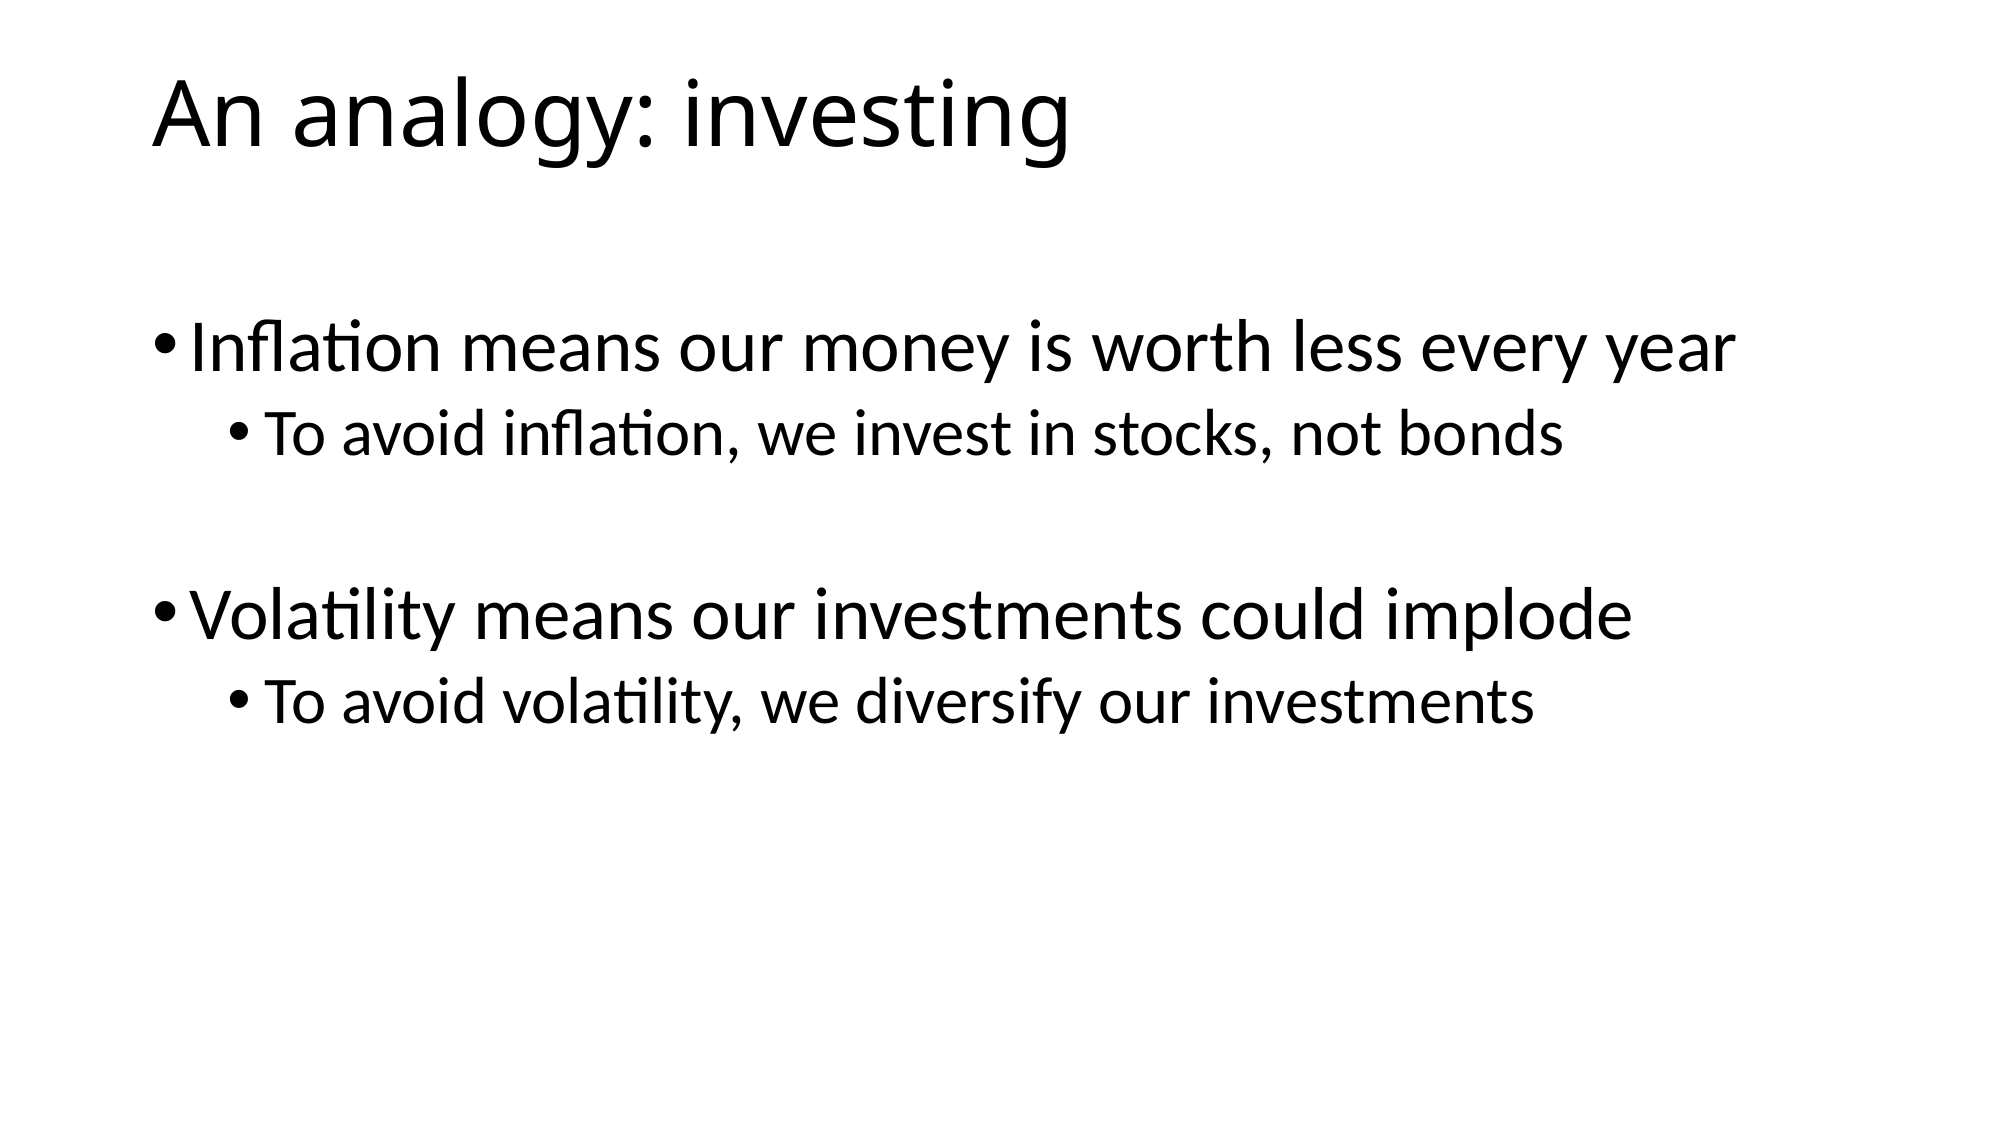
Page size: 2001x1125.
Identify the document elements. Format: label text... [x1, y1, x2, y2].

list Inflation means our money is worth less every year To avoid inflation, we invest in stocks, not bonds Volatility means our investments could implode To avoid volatility, we diversify our investments [137, 299, 1863, 1014]
title An analogy: investing [137, 59, 1863, 278]
